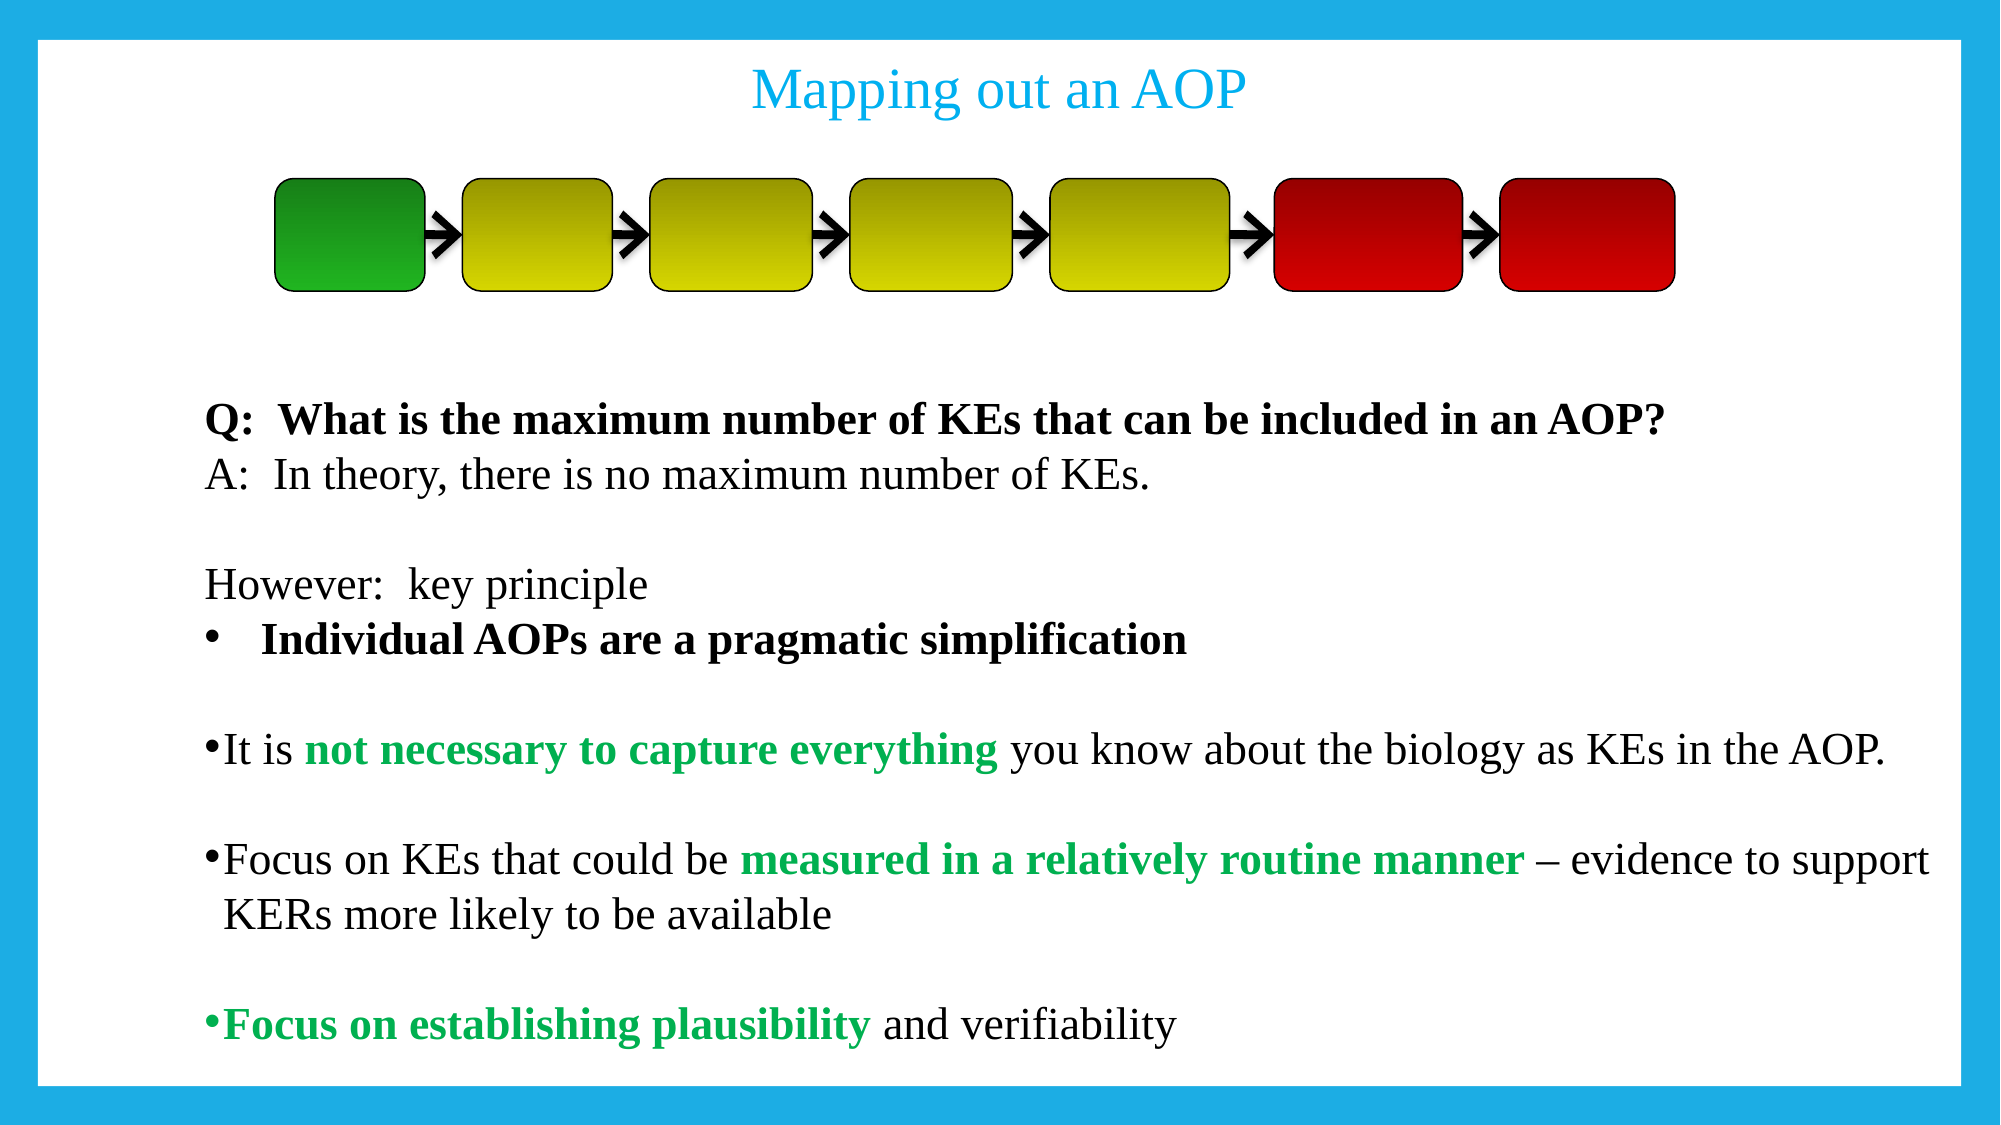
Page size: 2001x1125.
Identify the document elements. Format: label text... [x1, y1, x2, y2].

text_box [1499, 178, 1675, 292]
text_box Q: What is the maximum number of KEs that can be included in an AOP? A: In theory, there is no maximum number of KEs. However: key principle Individual AOPs are a pragmatic simplification It is not necessary to capture everything you know about the biology as KEs in the AOP. Focus on KEs that could be measured in a relatively routine manner – evidence to support KERs more likely to be available Focus on establishing plausibility and verifiability [189, 381, 1948, 1125]
text_box [1049, 178, 1230, 292]
text_box [1274, 178, 1463, 292]
text_box [649, 178, 813, 292]
text_box [849, 178, 1013, 292]
text_box [462, 178, 613, 292]
text_box Mapping out an AOP [593, 42, 1407, 128]
text_box [274, 178, 425, 292]
